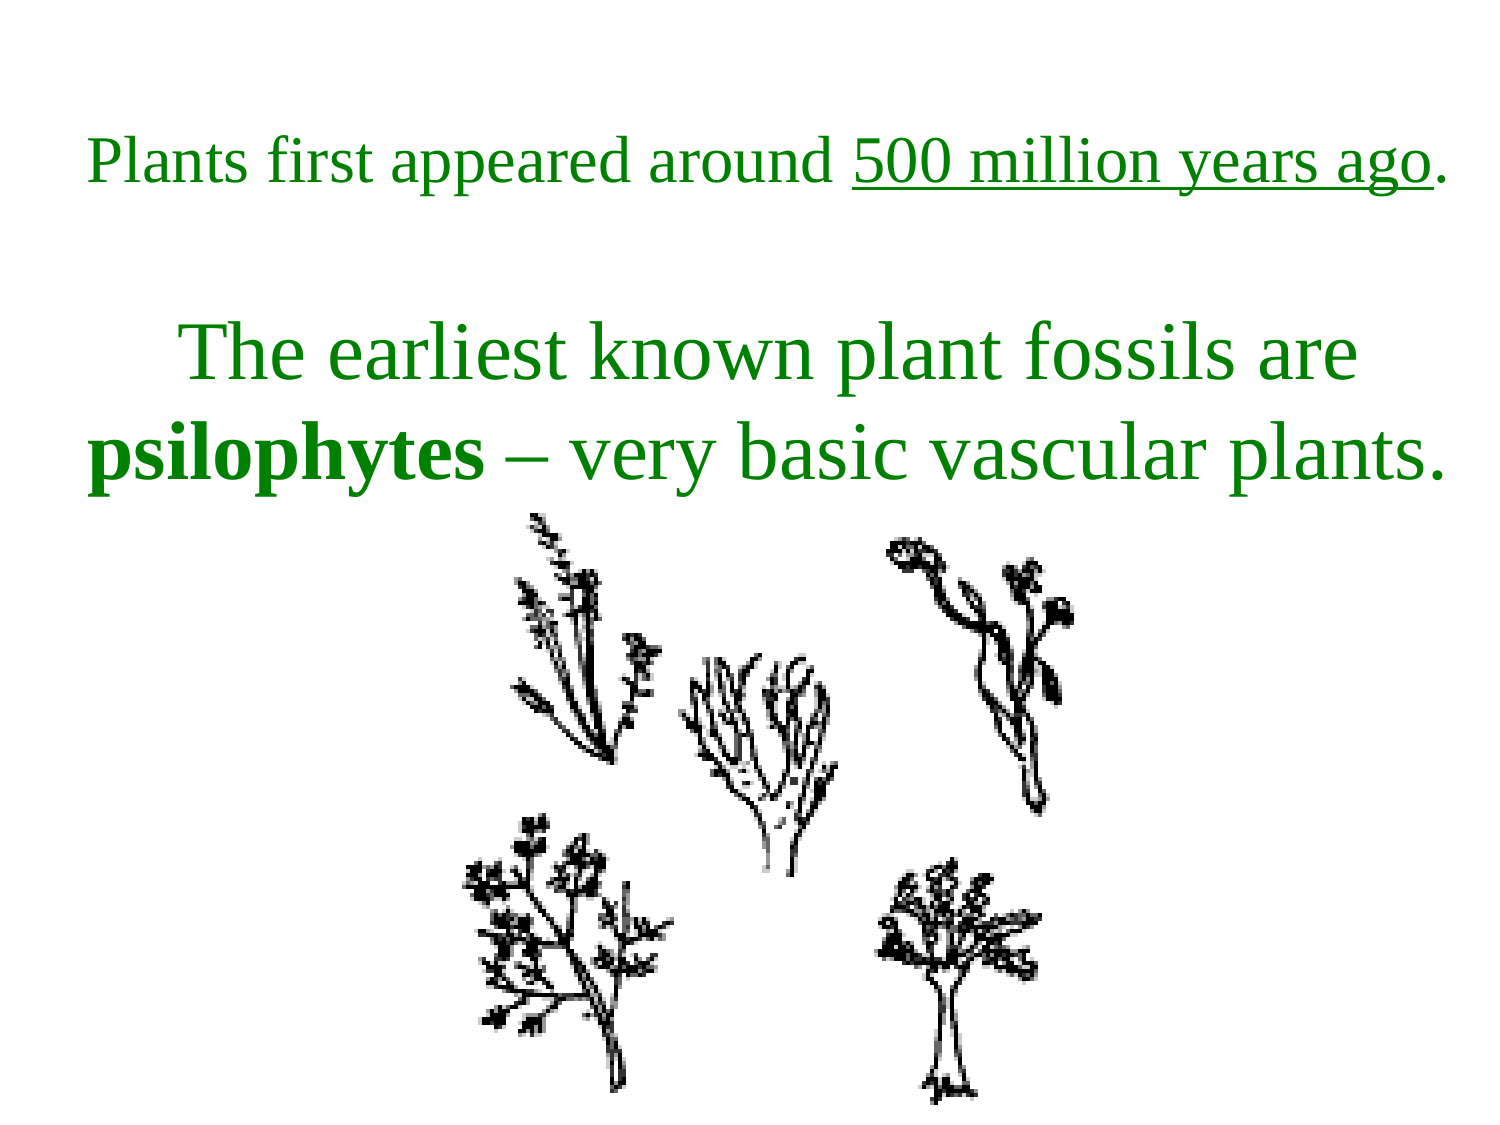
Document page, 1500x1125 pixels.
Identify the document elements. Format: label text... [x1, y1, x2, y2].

title Plants first appeared around 500 million years ago. The earliest known plant fossils are psilophytes – very basic vascular plants. [37, 50, 1500, 563]
picture [462, 513, 1151, 1125]
